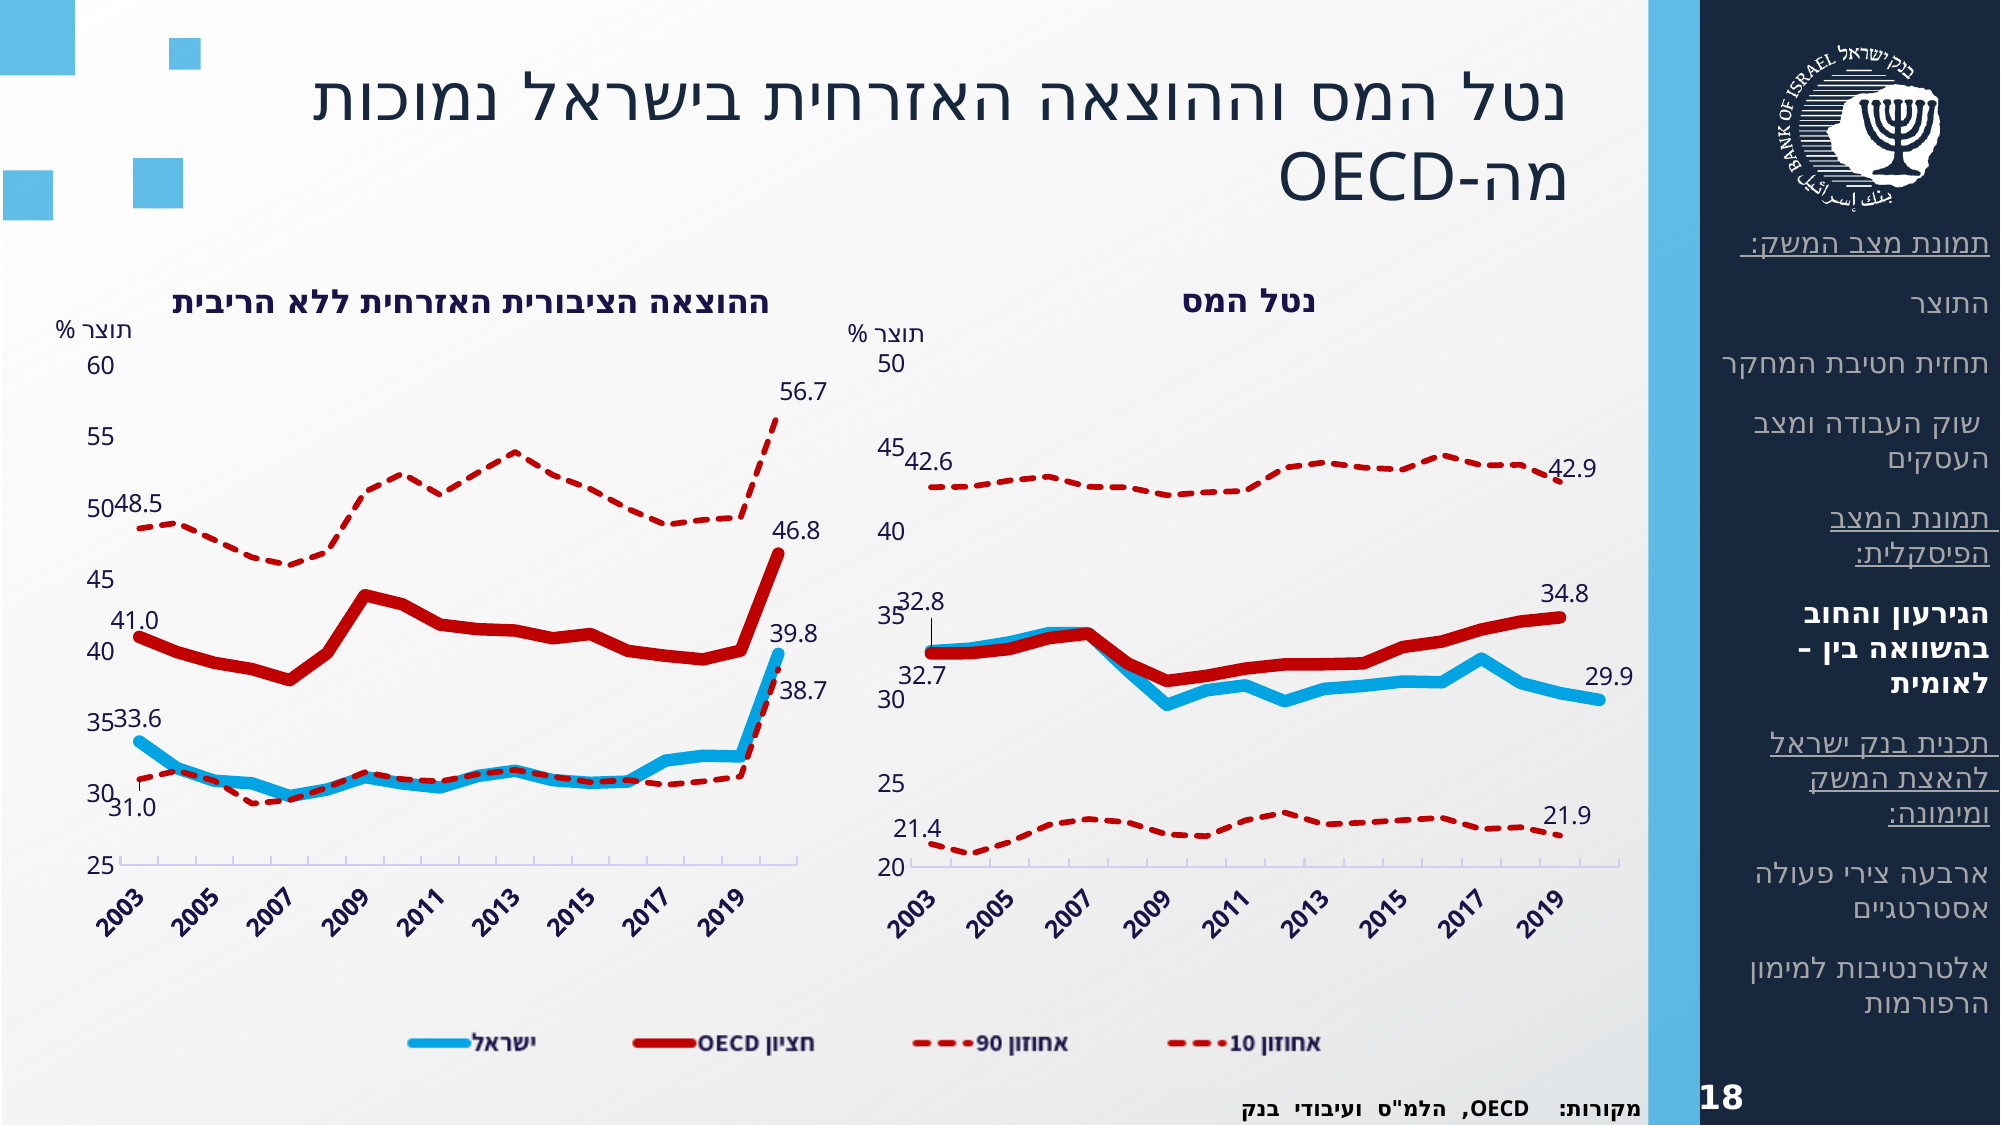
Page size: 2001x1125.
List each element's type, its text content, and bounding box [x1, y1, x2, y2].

text_box מקורות: OECD, הלמ"ס ועיבודי בנק ישראל [1226, 1073, 1657, 1125]
text_box תמונת מצב המשק: התוצר תחזית חטיבת המחקר שוק העבודה ומצב העסקים תמונת המצב הפיסקלית: הגירעון והחוב בהשוואה בין – לאומית תכנית בנק ישראל להאצת המשק ומימונה: ארבעה צירי פעולה אסטרטגיים אלטרנטיבות למימון הרפורמות [1700, 216, 2000, 1027]
picture [0, 0, 1647, 1125]
text_box 18 [1683, 1068, 1759, 1124]
text_box נטל המס וההוצאה האזרחית בישראל נמוכות מה-OECD [205, 46, 1586, 222]
text_box [1647, 0, 1701, 1125]
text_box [0, 0, 201, 221]
text_box [1701, 0, 2000, 216]
picture [1778, 45, 1940, 212]
chart [40, 271, 1649, 972]
text_box [1701, 1027, 2000, 1125]
